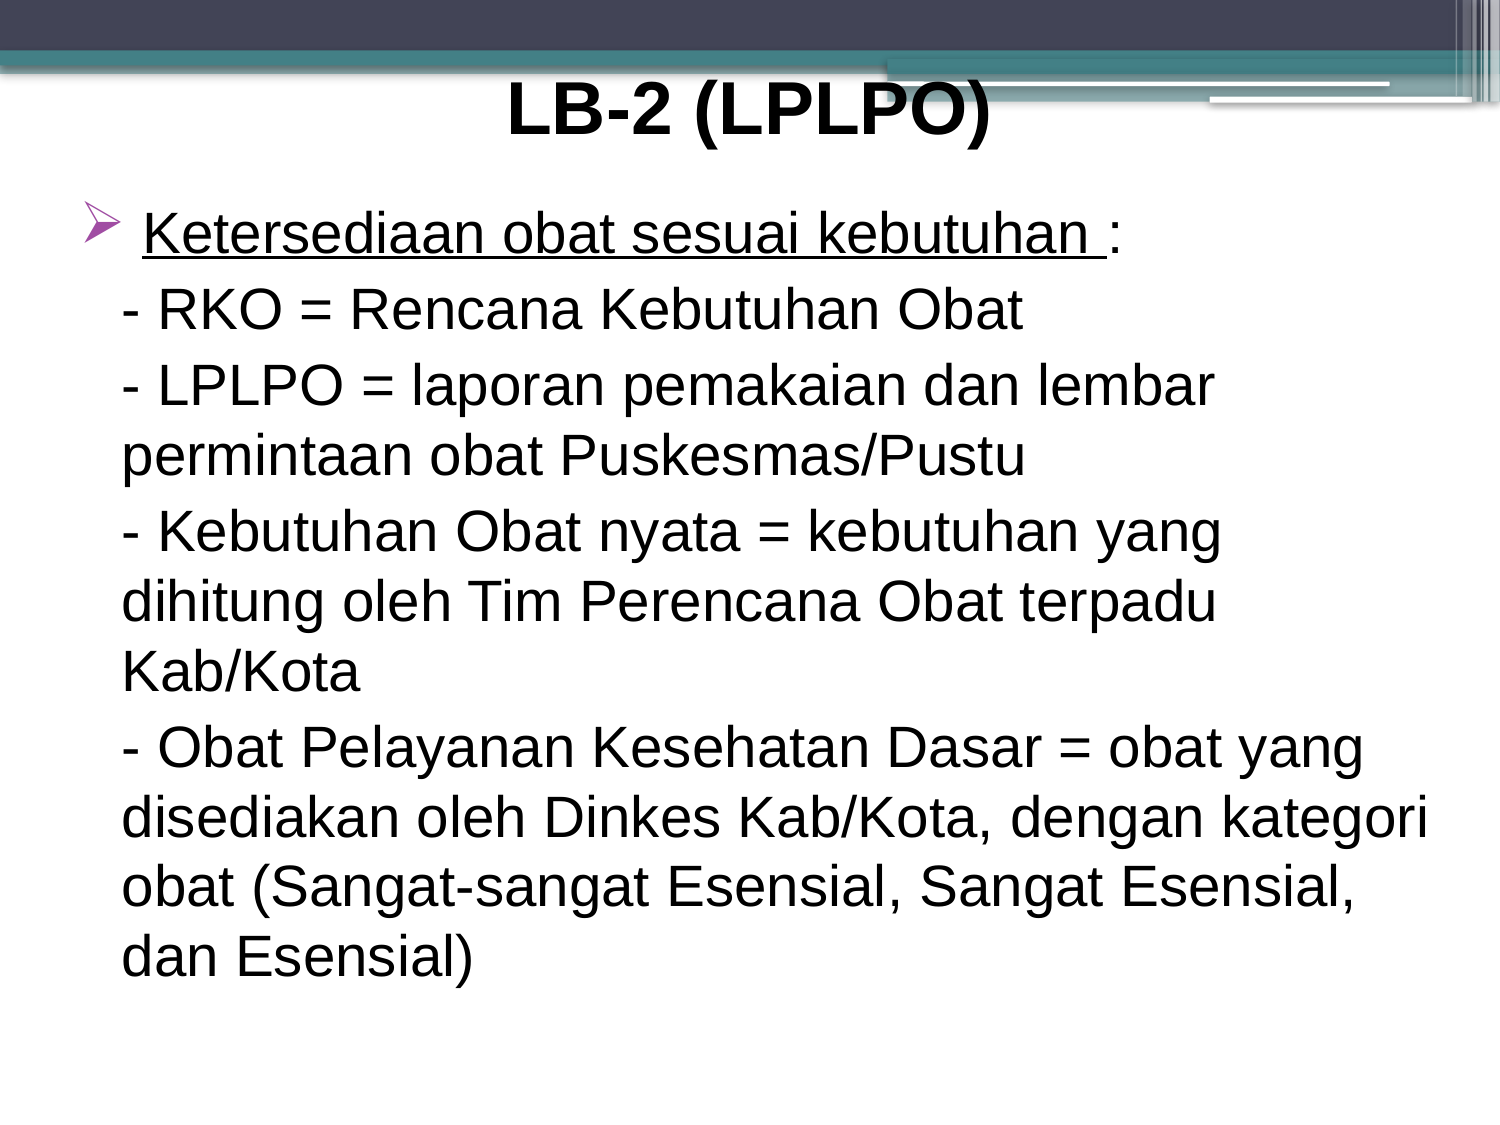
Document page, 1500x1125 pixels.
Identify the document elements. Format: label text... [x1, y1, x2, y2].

title LB-2 (LPLPO) [75, 45, 1425, 164]
list Ketersediaan obat sesuai kebutuhan : - RKO = Rencana Kebutuhan Obat - LPLPO = laporan pemakaian dan lembar permintaan obat Puskesmas/Pustu - Kebutuhan Obat nyata = kebutuhan yang dihitung oleh Tim Perencana Obat terpadu Kab/Kota - Obat Pelayanan Kesehatan Dasar = obat yang disediakan oleh Dinkes Kab/Kota, dengan kategori obat (Sangat-sangat Esensial, Sangat Esensial, dan Esensial) [46, 187, 1454, 1067]
